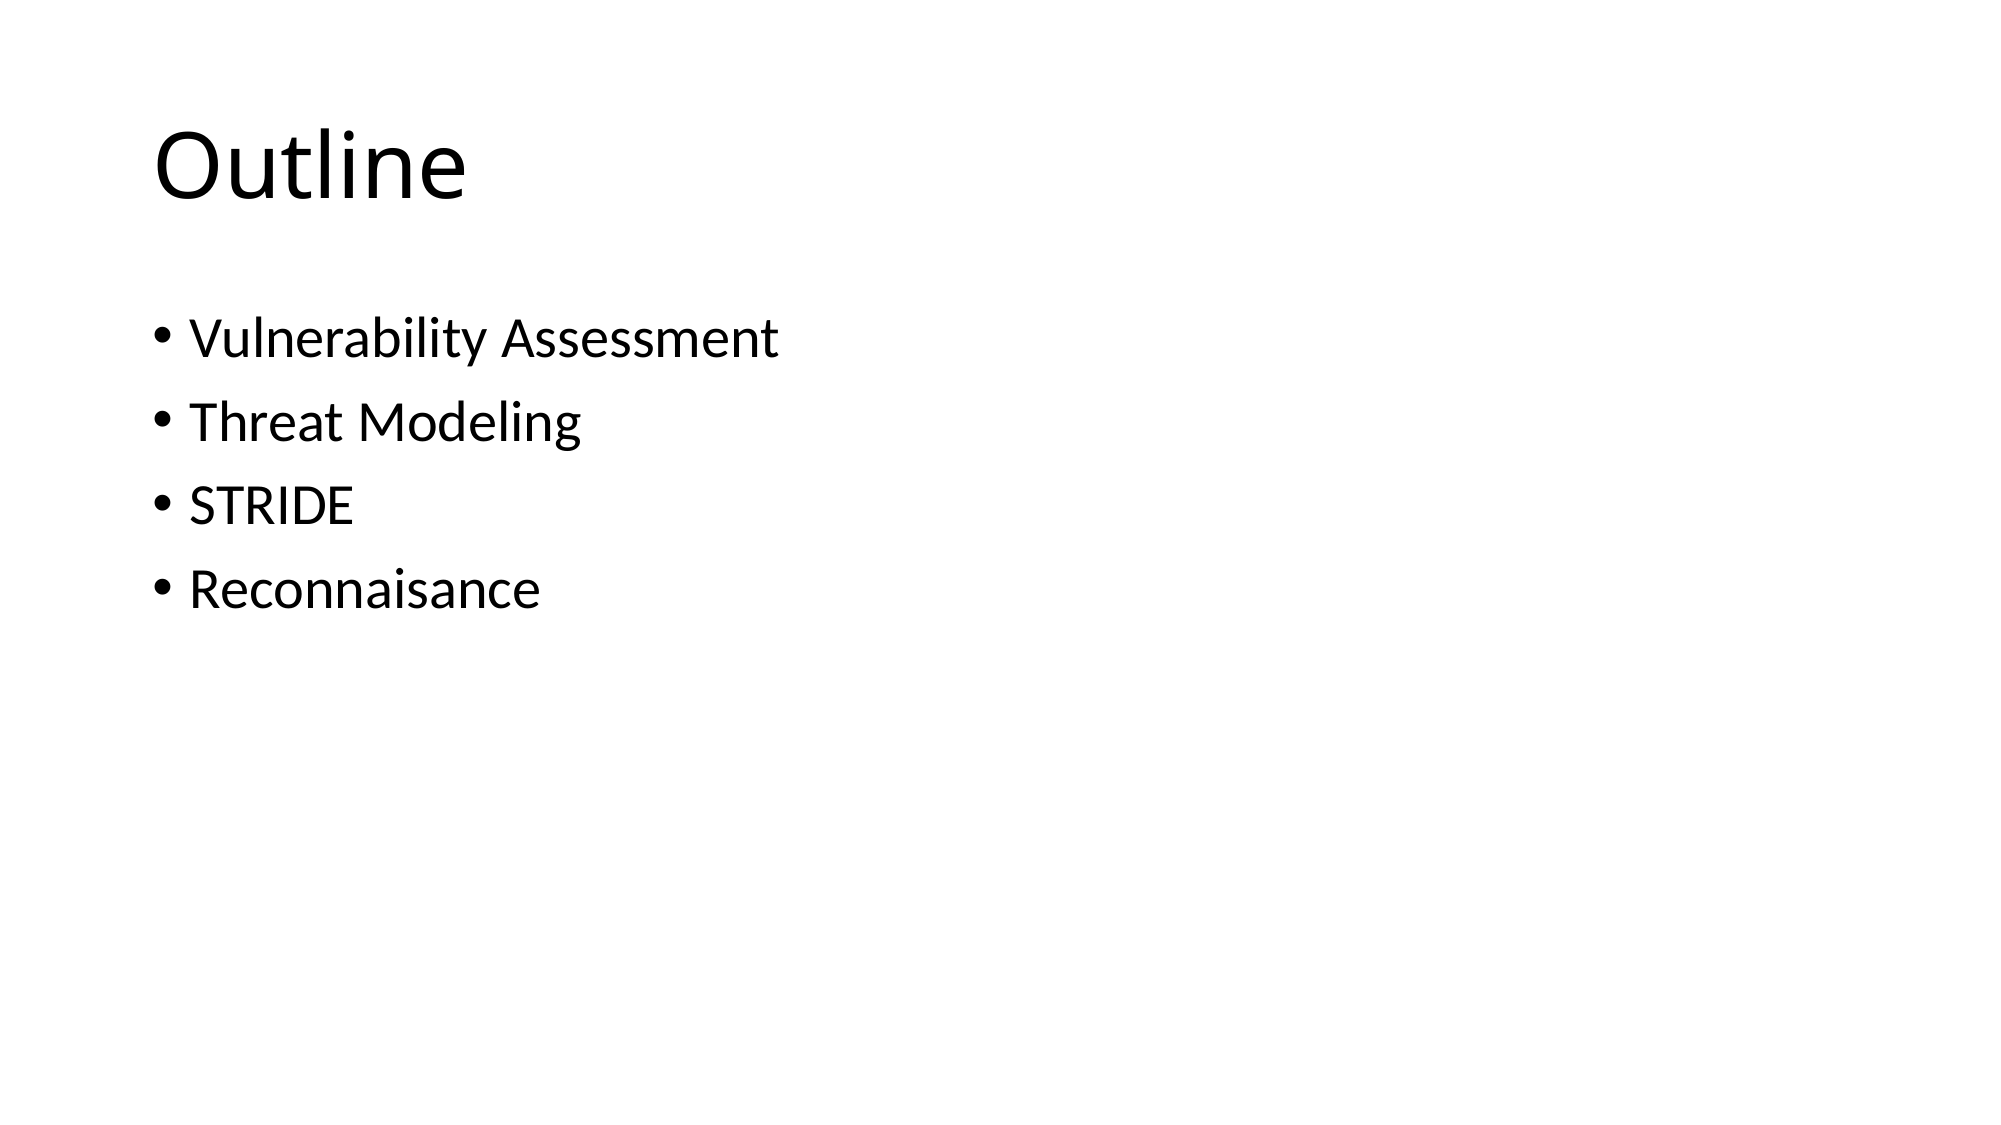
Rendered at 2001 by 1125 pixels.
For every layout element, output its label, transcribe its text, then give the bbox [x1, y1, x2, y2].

list Vulnerability Assessment Threat Modeling STRIDE Reconnaisance [137, 299, 1863, 1014]
title Outline [137, 59, 1863, 278]
